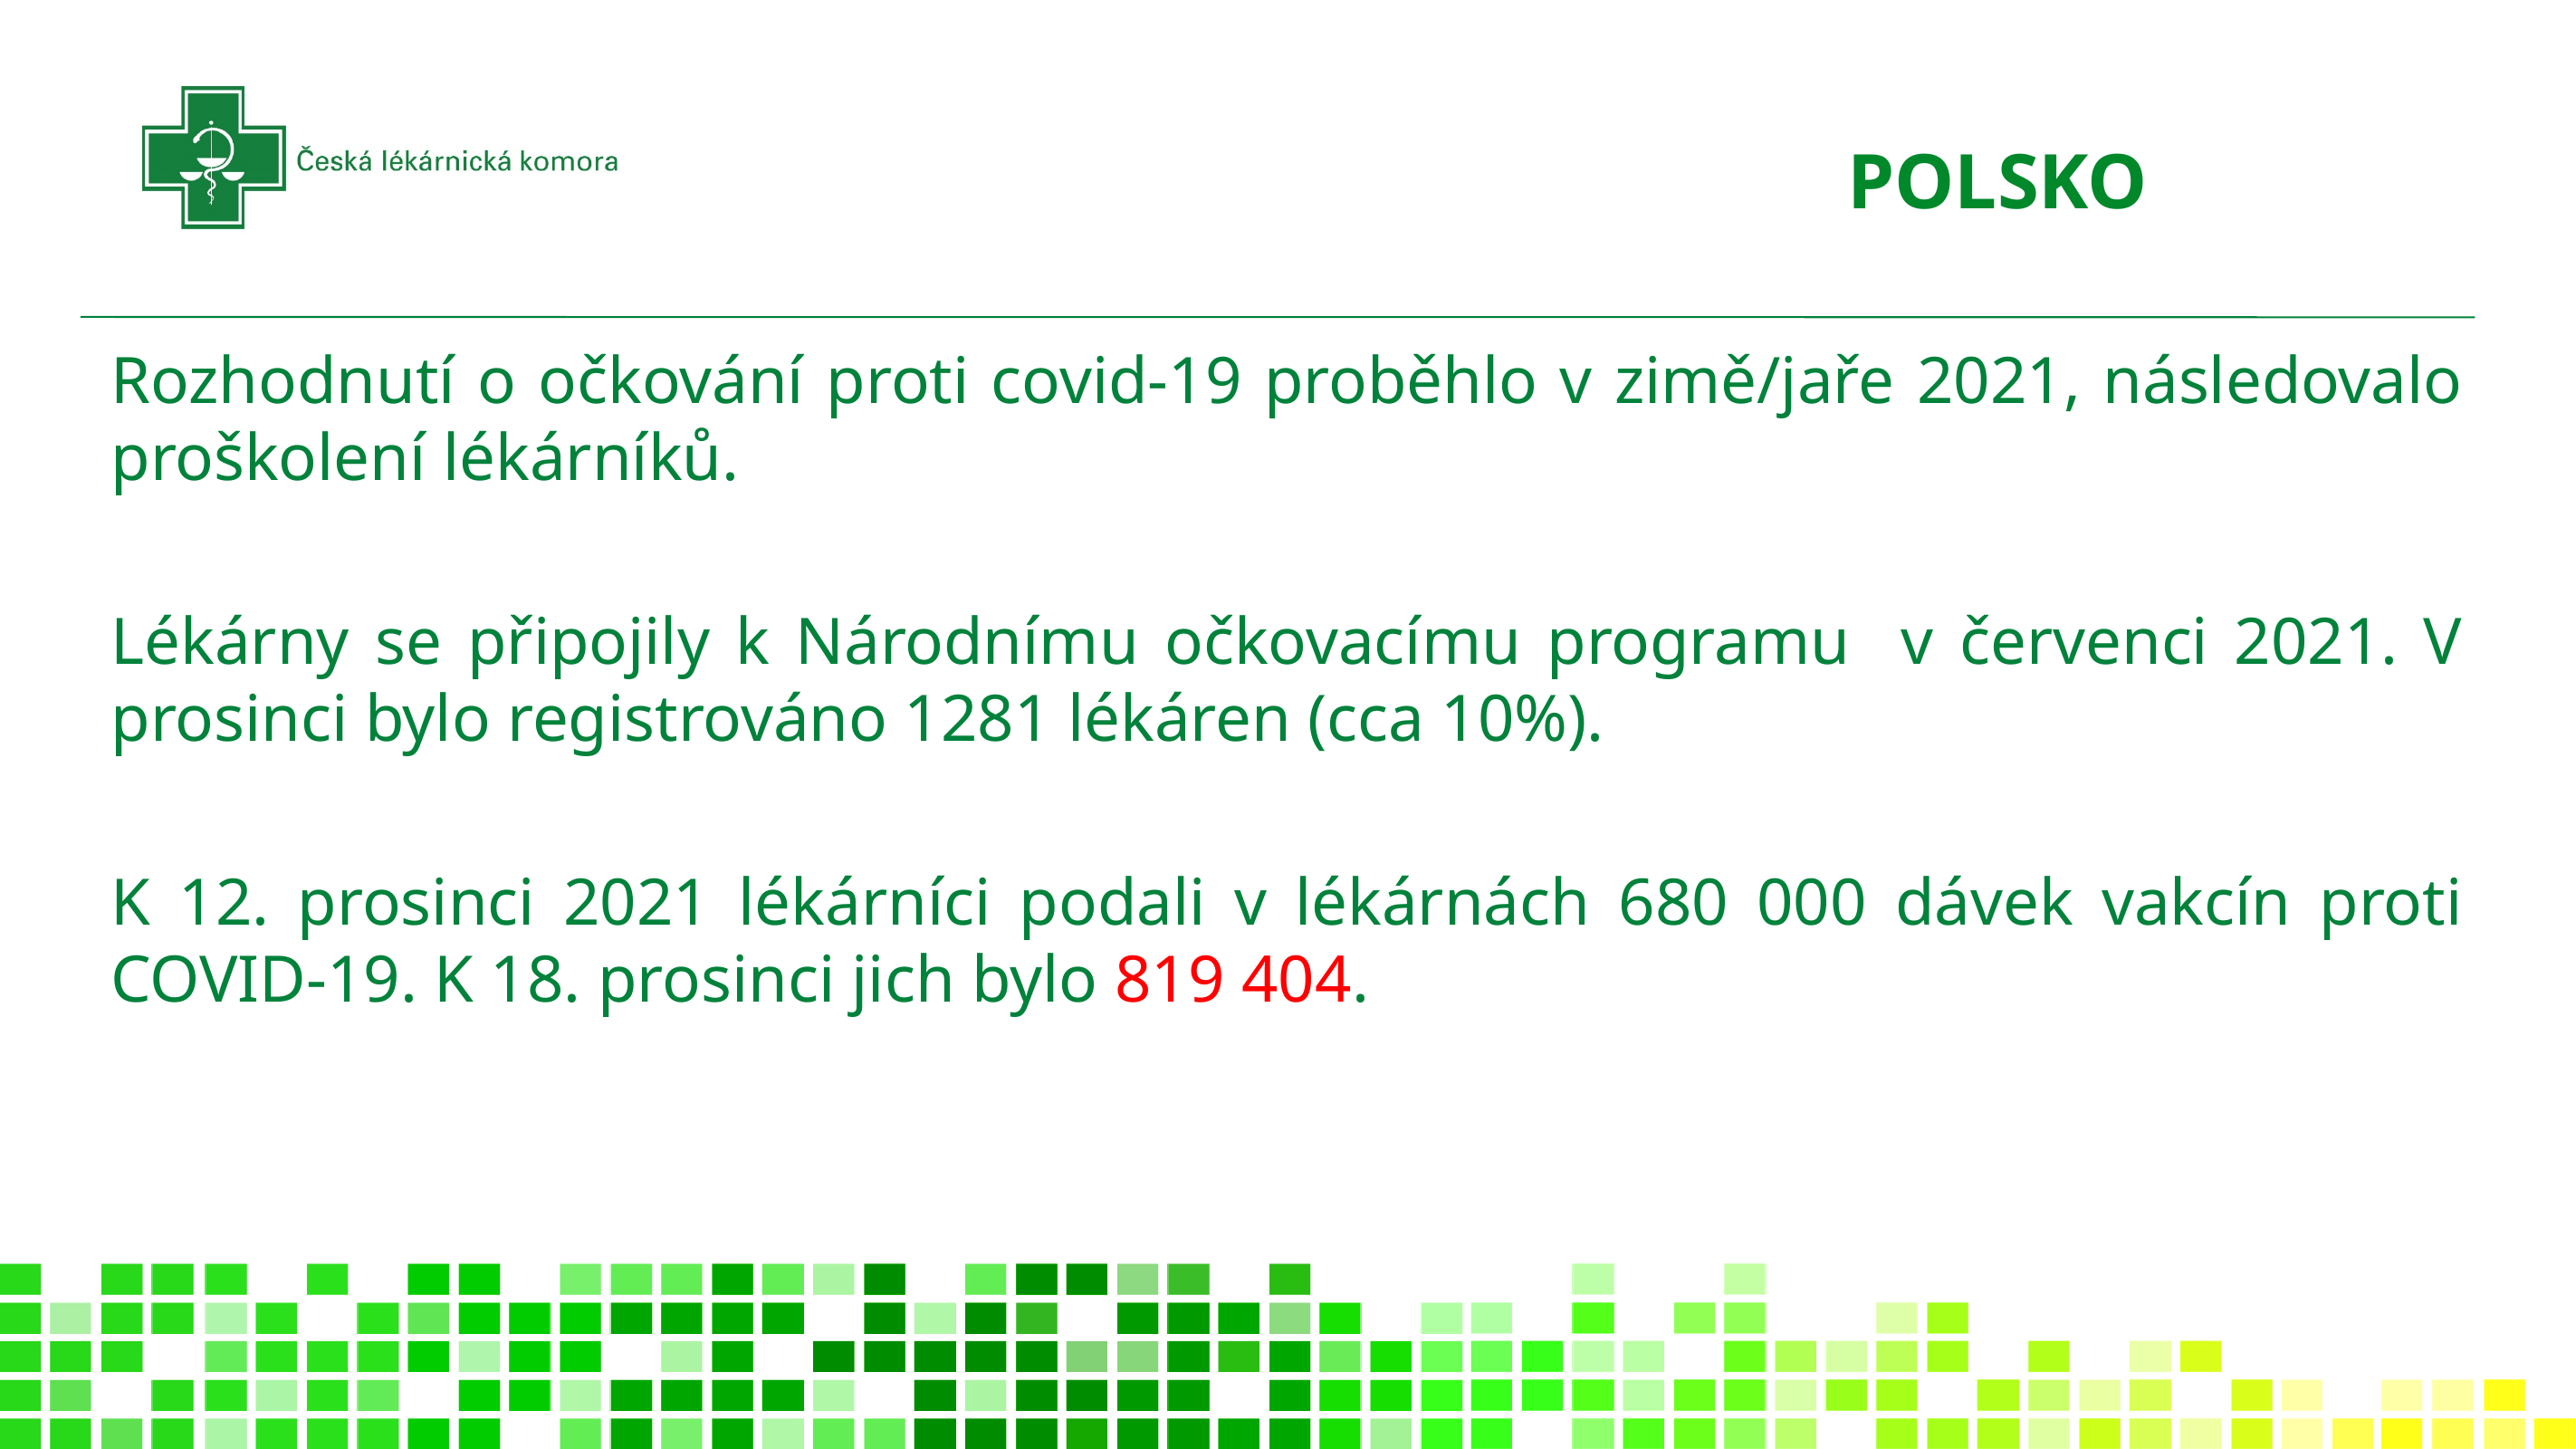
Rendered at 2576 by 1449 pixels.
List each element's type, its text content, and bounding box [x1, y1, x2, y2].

list Rozhodnutí o očkování proti covid-19 proběhlo v zimě/jaře 2021, následovalo proškolení lékárníků. Lékárny se připojily k Národnímu očkovacímu programu v červenci 2021. V prosinci bylo registrováno 1281 lékáren (cca 10%). K 12. prosinci 2021 lékárníci podali v lékárnách 680 000 dávek vakcín proti COVID-19. K 18. prosinci jich bylo 819 404. [101, 329, 2475, 1303]
title POLSKO [910, 57, 2158, 301]
picture [49, 53, 694, 251]
picture [0, 1263, 2576, 1449]
